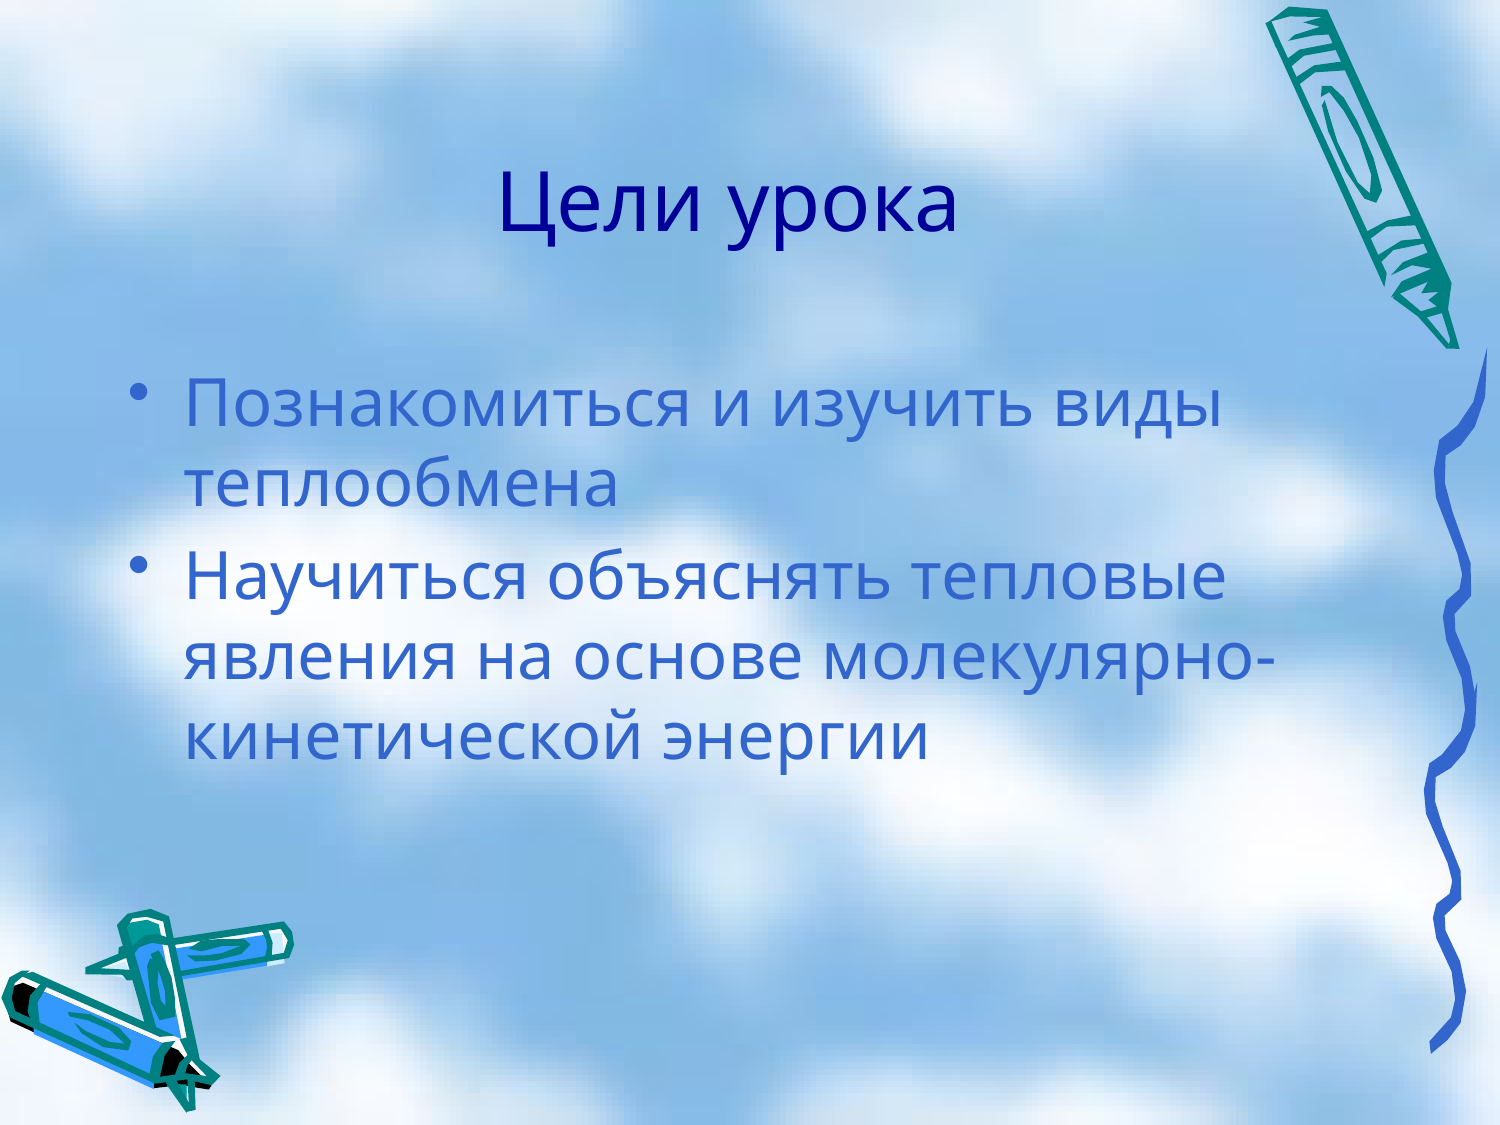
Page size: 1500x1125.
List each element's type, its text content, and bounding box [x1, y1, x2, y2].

list Познакомиться и изучить виды теплообмена Научиться объяснять тепловые явления на основе молекулярно-кинетической энергии [112, 352, 1375, 953]
picture [0, 0, 1500, 1125]
title Цели урока [175, 141, 1282, 256]
